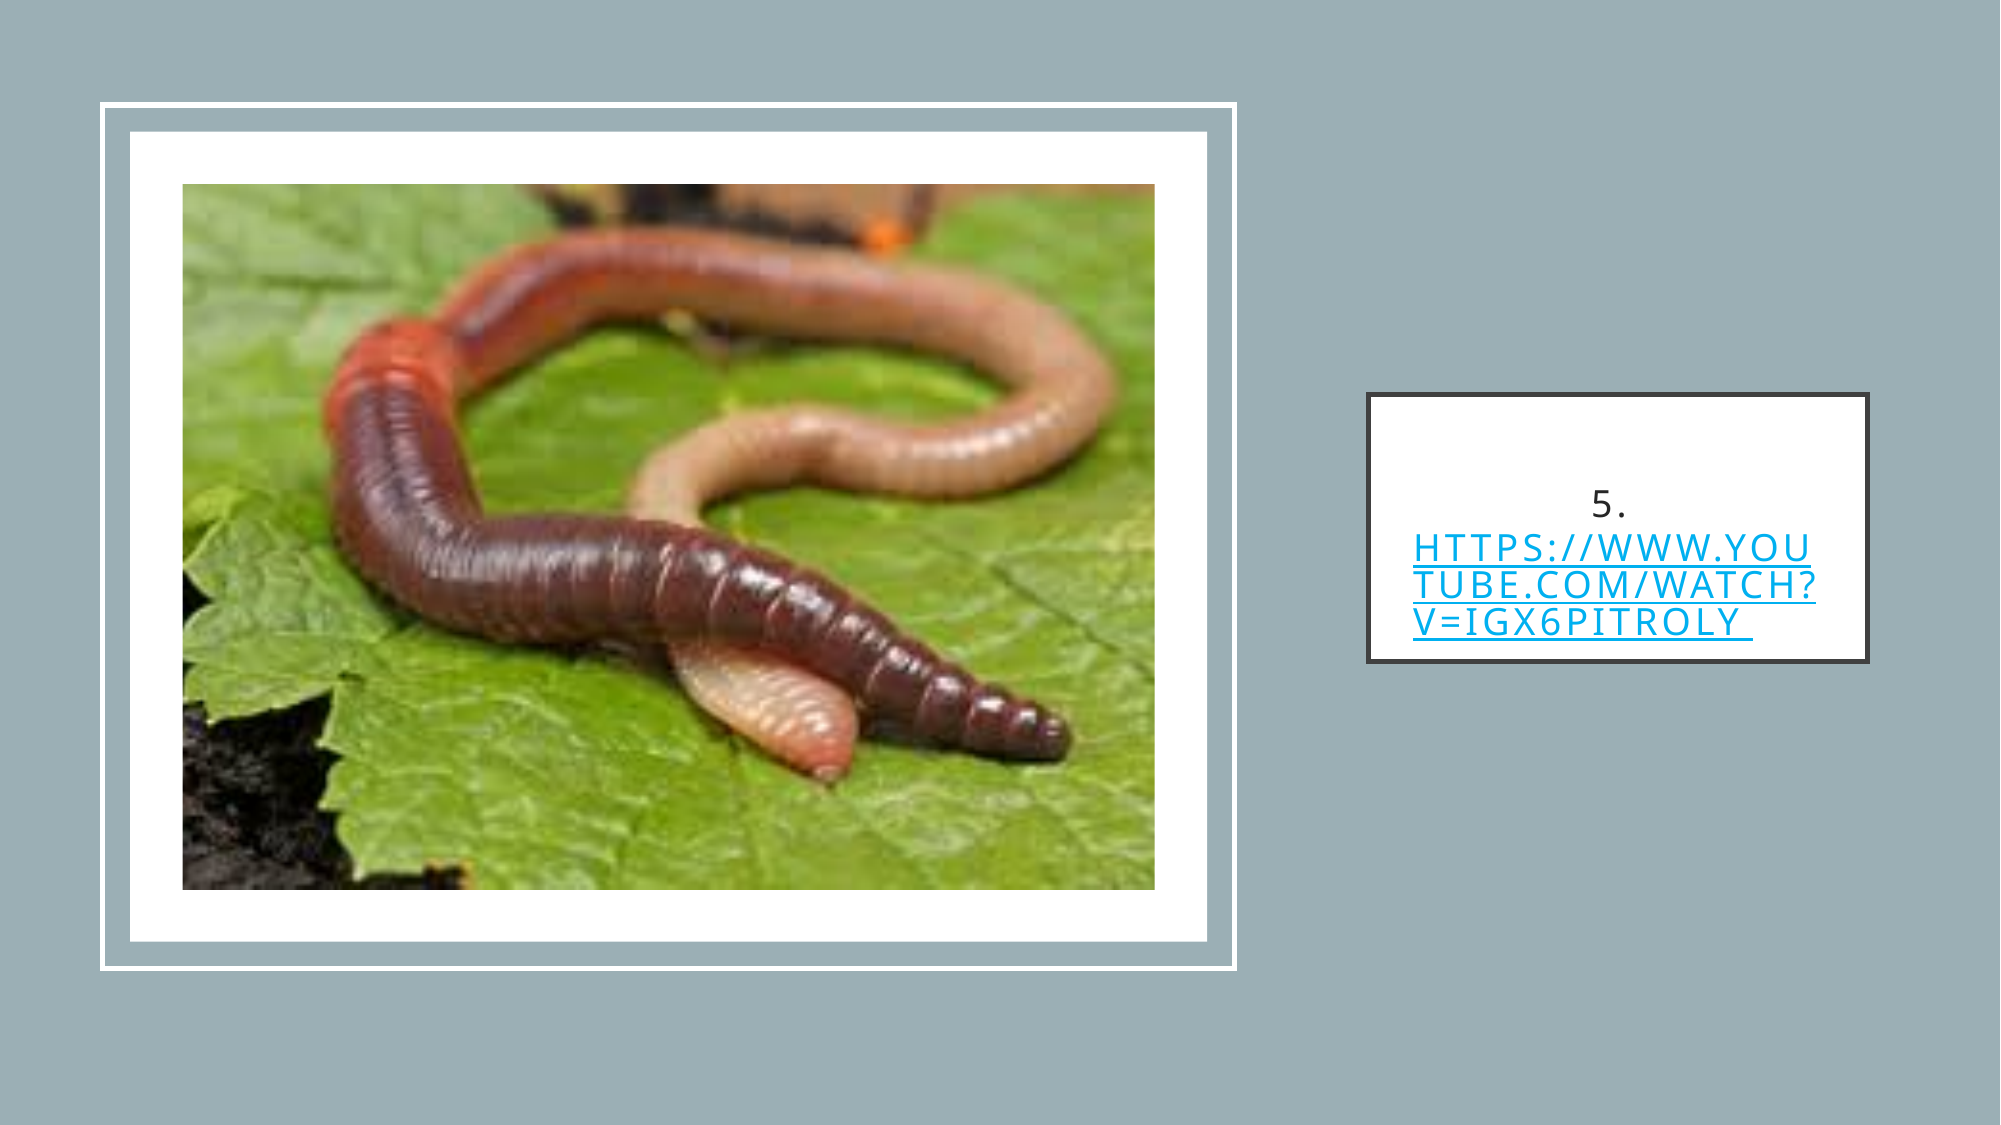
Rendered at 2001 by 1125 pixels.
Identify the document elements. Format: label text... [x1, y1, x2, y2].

title 5. https://www.youtube.com/watch?v=igX6pitrolY [1366, 392, 1870, 664]
text_box [102, 104, 1235, 969]
text_box [129, 131, 1208, 943]
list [182, 184, 1155, 890]
